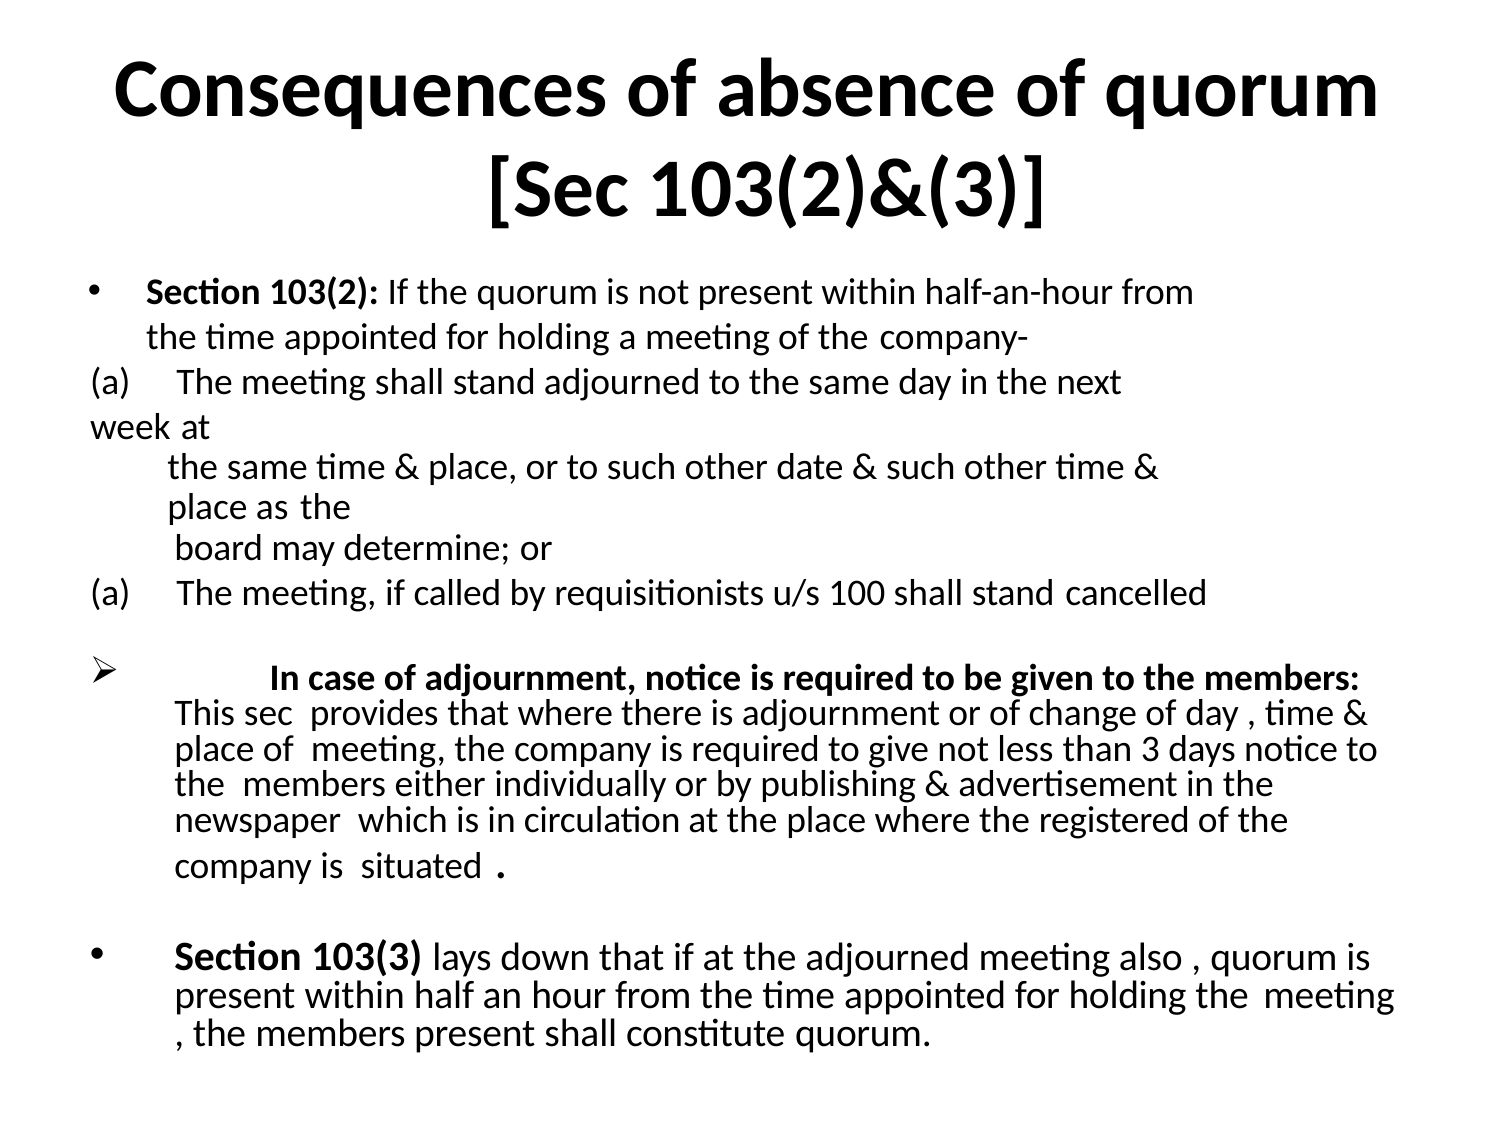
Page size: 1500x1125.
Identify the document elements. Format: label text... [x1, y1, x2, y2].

text_box Section 103(2): If the quorum is not present within half-an-hour from the time appointed for holding a meeting of the company- (a) The meeting shall stand adjourned to the same day in the next week at the same time & place, or to such other date & such other time & place as the board may determine; or (a) The meeting, if called by requisitionists u/s 100 shall stand cancelled In case of adjournment, notice is required to be given to the members: This sec provides that where there is adjournment or of change of day , time & place of meeting, the company is required to give not less than 3 days notice to the members either individually or by publishing & advertisement in the newspaper which is in circulation at the place where the registered of the company is situated . Section 103(3) lays down that if at the adjourned meeting also , quorum is present within half an hour from the time appointed for holding the meeting , the members present shall constitute quorum. [87, 264, 1406, 1055]
title Consequences of absence of quorum [Sec 103(2)&(3)] [112, 31, 1388, 234]
